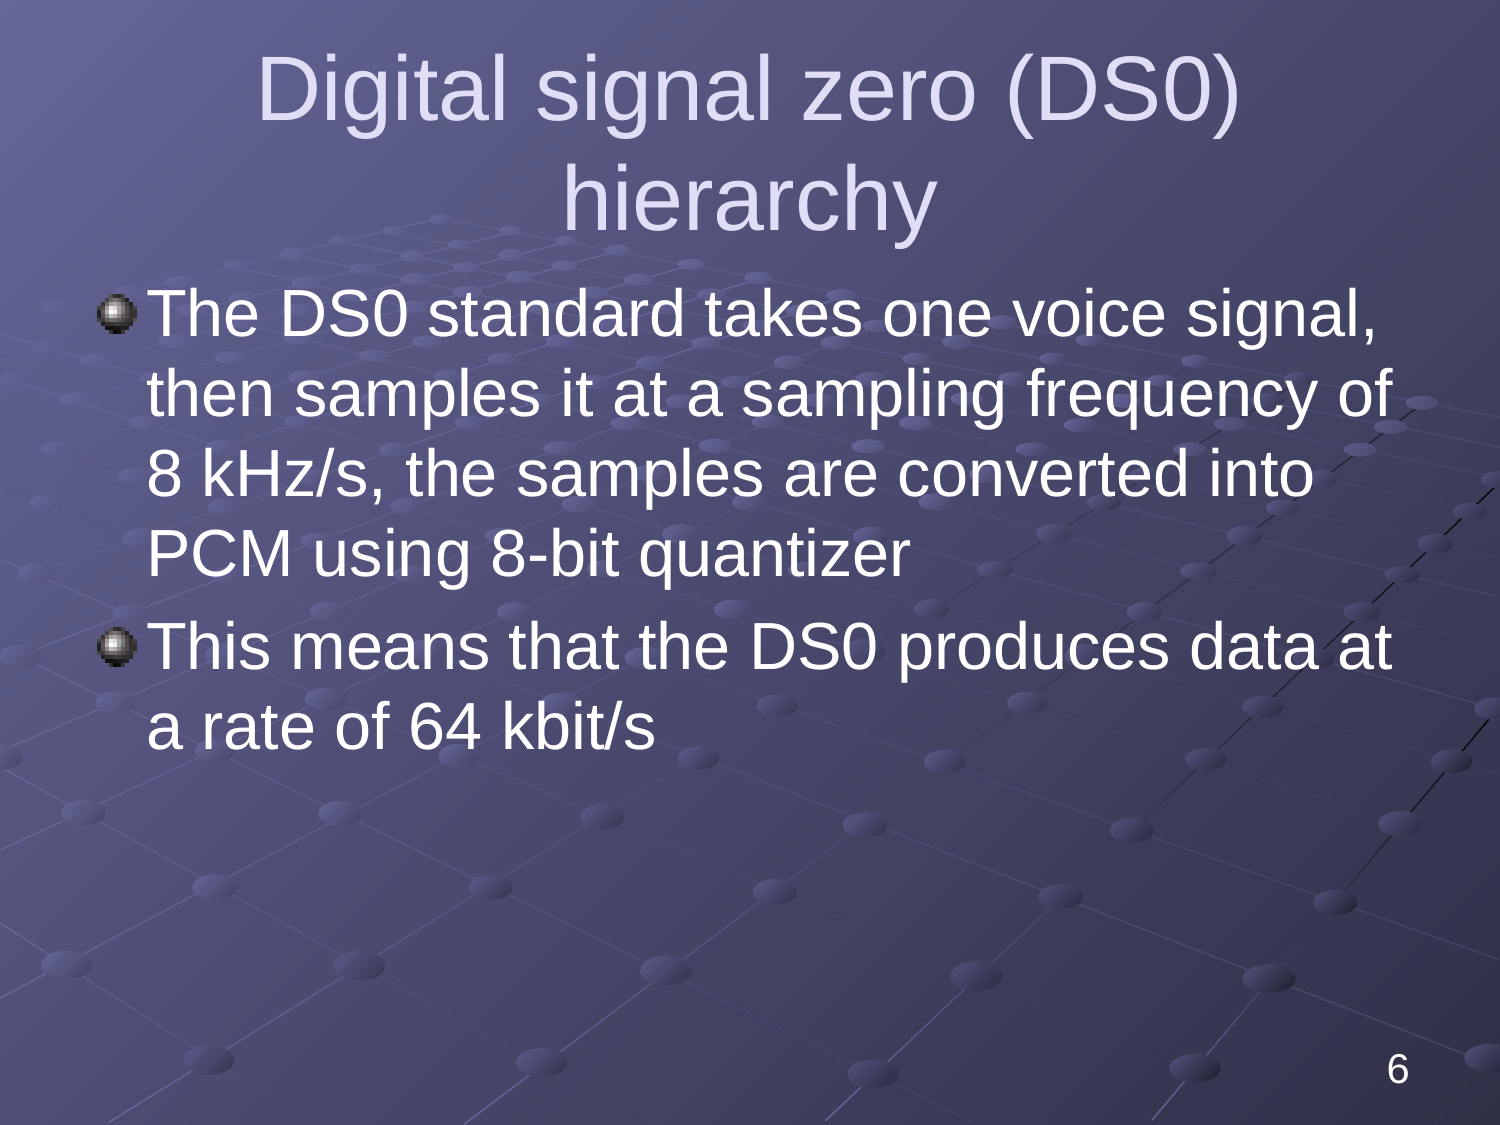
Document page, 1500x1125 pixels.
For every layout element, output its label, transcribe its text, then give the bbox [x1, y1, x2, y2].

title Digital signal zero (DS0) hierarchy [75, 45, 1425, 233]
list The DS0 standard takes one voice signal, then samples it at a sampling frequency of 8 kHz/s, the samples are converted into PCM using 8-bit quantizer This means that the DS0 produces data at a rate of 64 kbit/s [75, 262, 1425, 1007]
picture [90, 286, 137, 334]
slide_number 6 [1074, 1024, 1425, 1100]
picture [90, 619, 137, 667]
